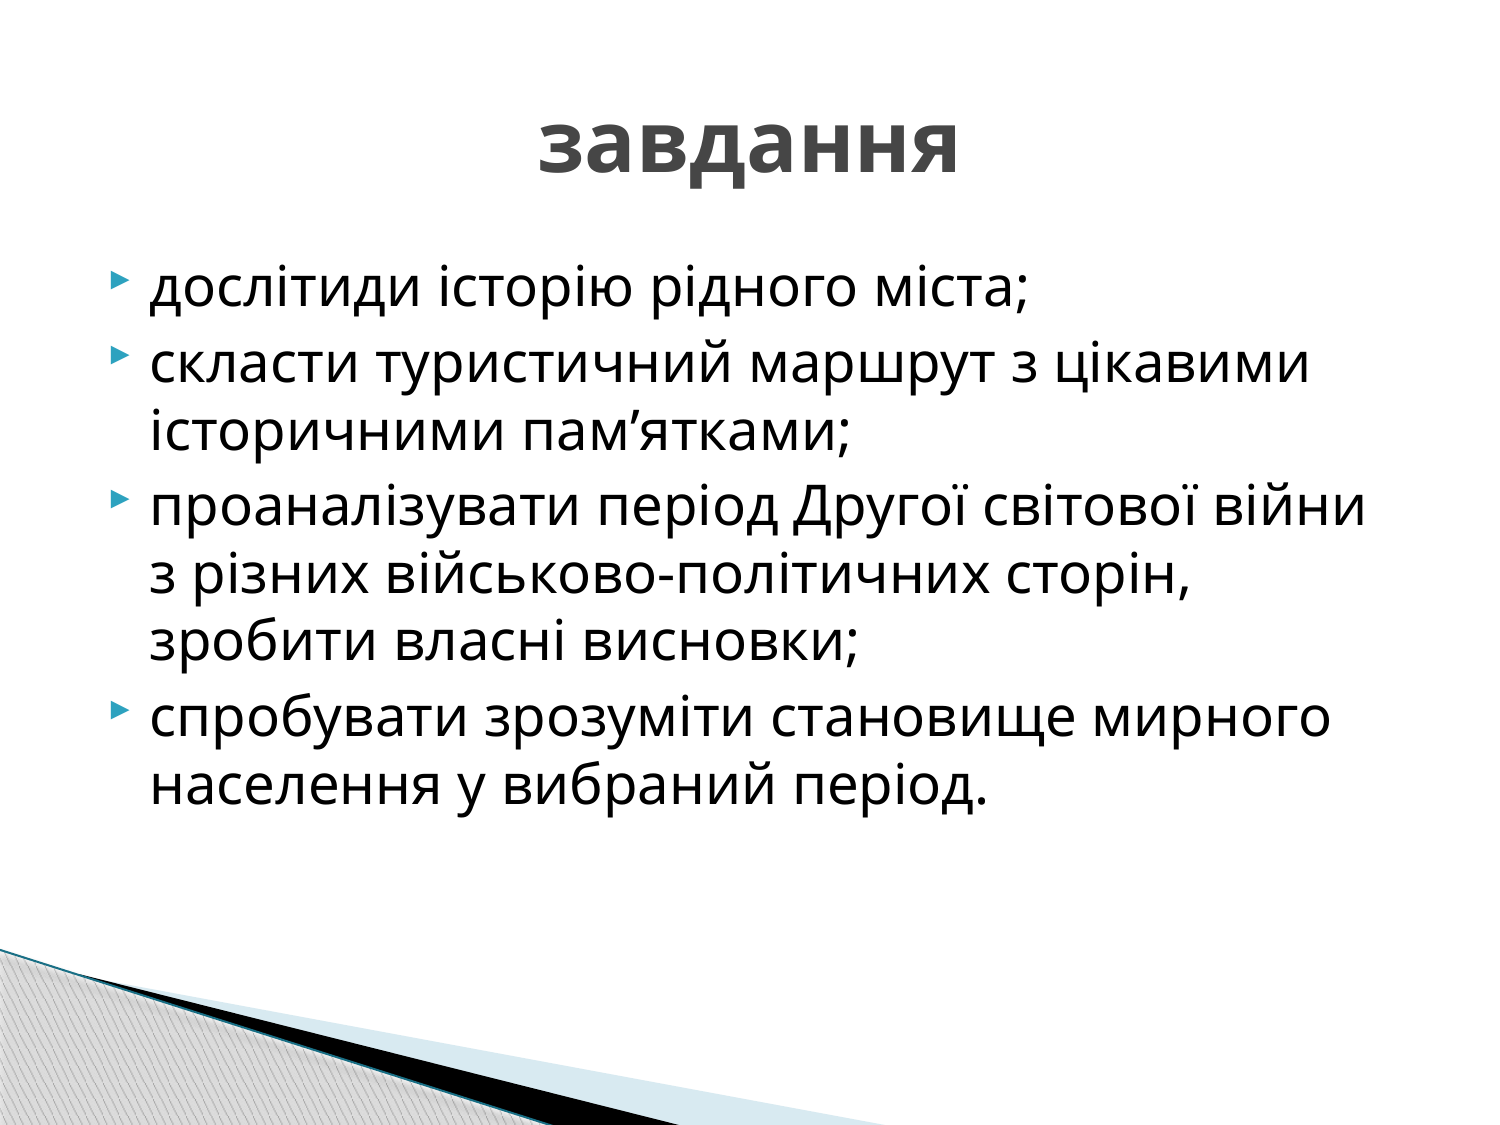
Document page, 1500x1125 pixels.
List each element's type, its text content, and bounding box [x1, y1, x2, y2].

title завдання [75, 45, 1425, 233]
list дослітиди історію рідного міста; скласти туристичний маршрут з цікавими історичними пам’ятками; проаналізувати період Другої світової війни з різних військово-політичних сторін, зробити власні висновки; спробувати зрозуміти становище мирного населення у вибраний період. [75, 243, 1425, 986]
